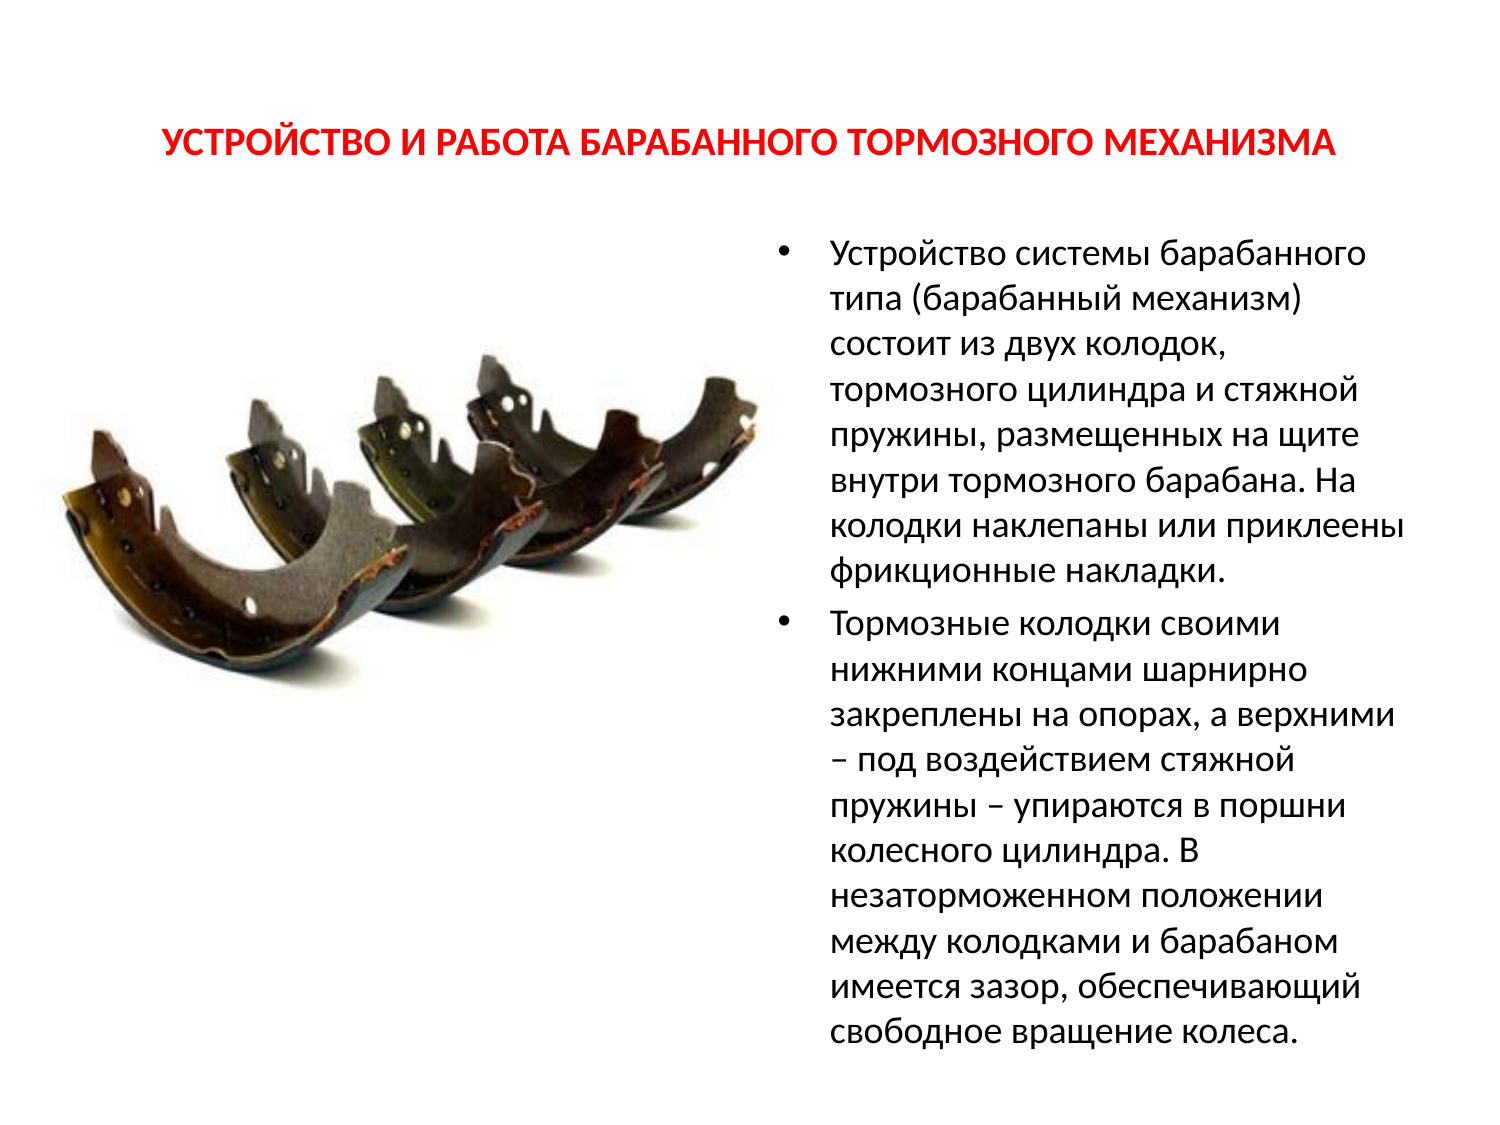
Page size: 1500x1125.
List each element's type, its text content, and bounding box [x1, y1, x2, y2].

list Устройство системы барабанного типа (барабанный механизм) состоит из двух колодок, тормозного цилиндра и стяжной пружины, размещенных на щите внутри тормозного барабана. На колодки наклепаны или приклеены фрикционные накладки. Тормозные колодки своими нижними концами шарнирно закреплены на опорах, а верхними – под воздействием стяжной пружины – упираются в поршни колесного цилиндра. В незаторможенном положении между колодками и барабаном имеется зазор, обеспечивающий свободное вращение колеса. [762, 219, 1425, 1094]
title УСТРОЙСТВО И РАБОТА БАРАБАННОГО ТОРМОЗНОГО МЕХАНИЗМА [75, 45, 1425, 233]
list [41, 278, 774, 740]
